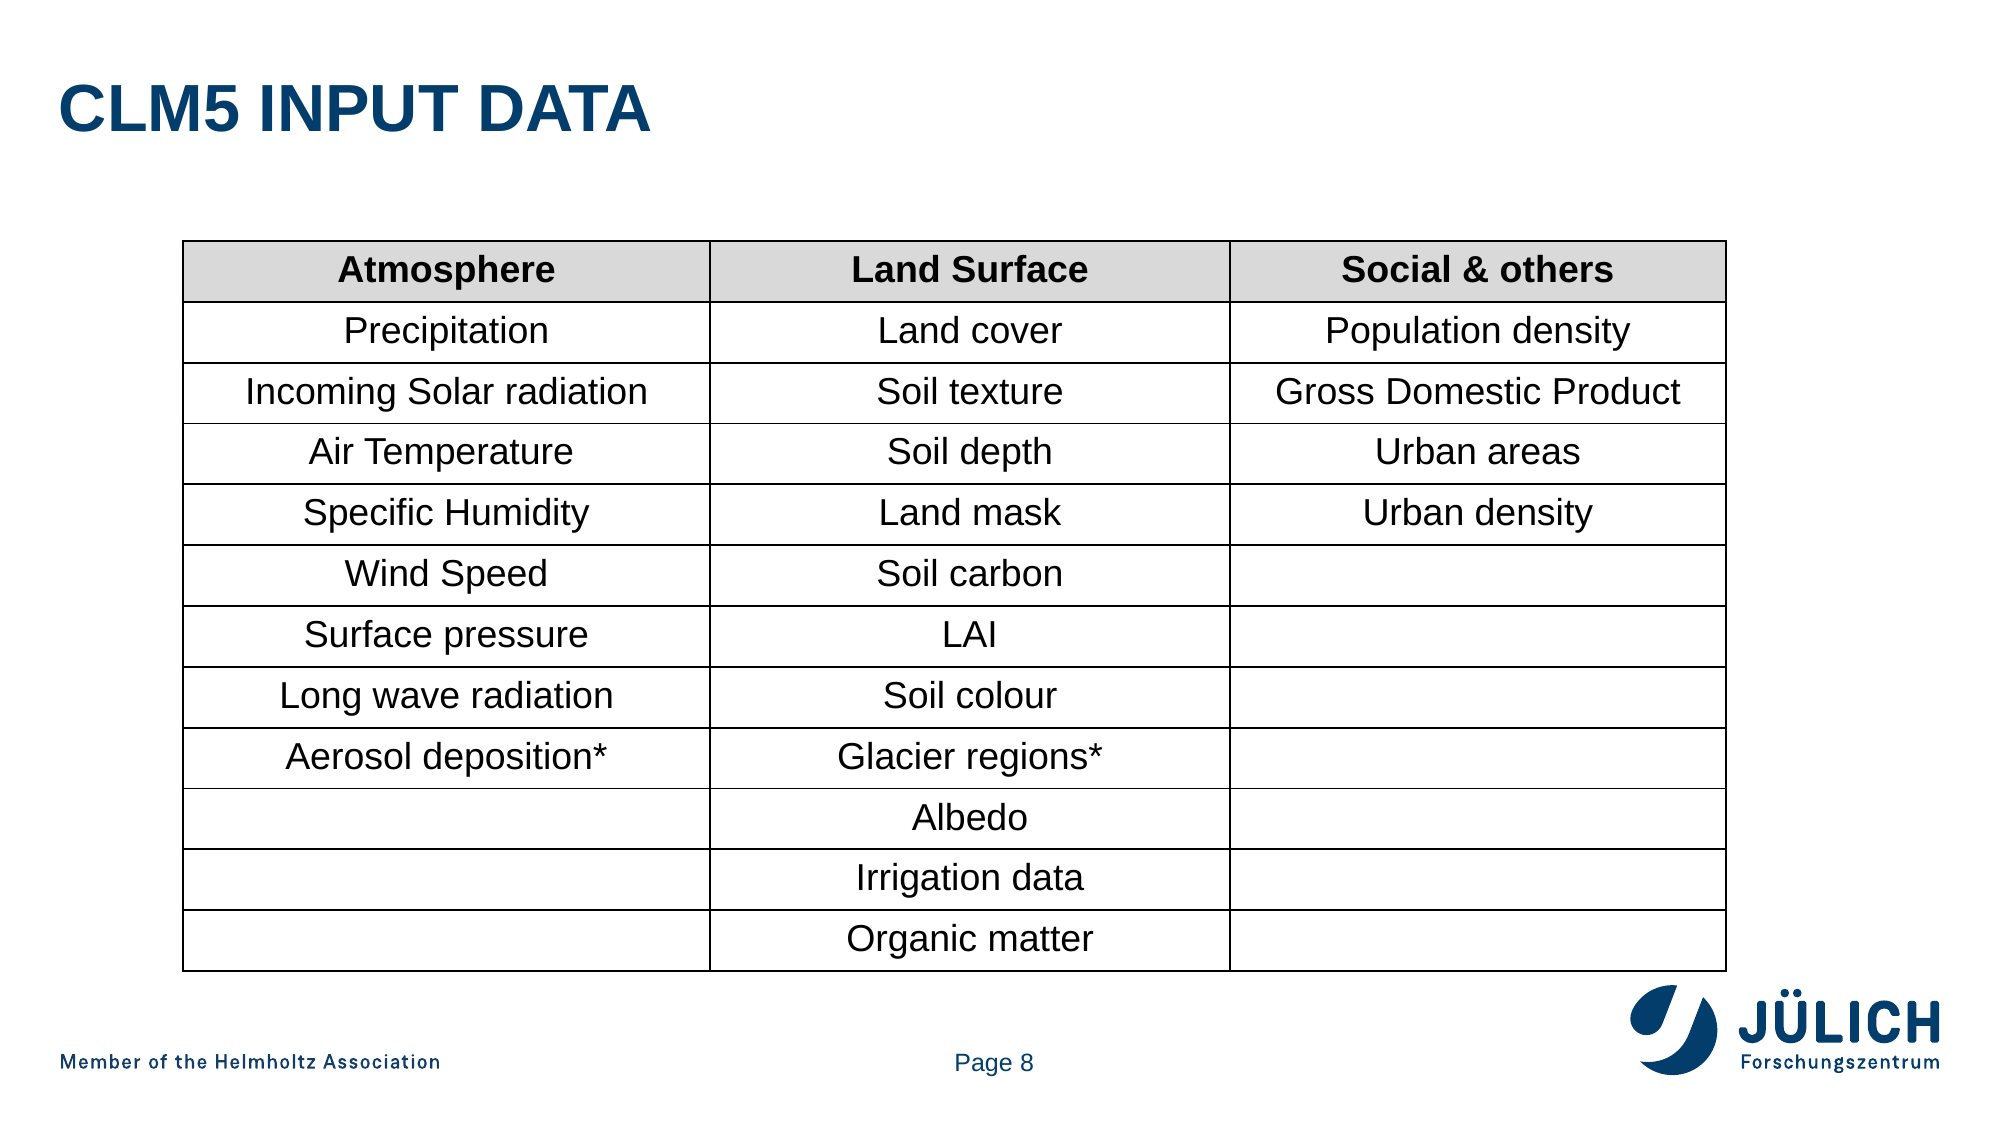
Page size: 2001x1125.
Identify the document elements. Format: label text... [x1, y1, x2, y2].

table_cell [1231, 546, 1725, 605]
table_cell Urban areas [1231, 424, 1725, 483]
table_cell Long wave radiation [184, 668, 709, 727]
table_header Social & others [1231, 242, 1725, 301]
slide_number Page 8 [954, 1046, 1073, 1084]
table_cell Specific Humidity [184, 485, 709, 544]
table_cell [1231, 668, 1725, 727]
table_cell Aerosol deposition* [184, 729, 709, 788]
table_cell Incoming Solar radiation [184, 364, 709, 423]
table_cell Organic matter [711, 911, 1229, 970]
table_header Land Surface [711, 242, 1229, 301]
table_cell Irrigation data [711, 850, 1229, 909]
table_cell [1231, 850, 1725, 909]
table_cell Population density [1231, 303, 1725, 362]
table_cell [1231, 911, 1725, 970]
table_cell Wind Speed [184, 546, 709, 605]
table_cell [1231, 729, 1725, 788]
table_cell LAI [711, 607, 1229, 666]
table_cell Precipitation [184, 303, 709, 362]
table_cell Glacier regions* [711, 729, 1229, 788]
table_cell [184, 789, 709, 848]
title Clm5 input data [59, 53, 1938, 238]
table_cell [184, 850, 709, 909]
table_cell Soil texture [711, 364, 1229, 423]
table_cell [184, 911, 709, 970]
table_cell Soil colour [711, 668, 1229, 727]
table_cell Albedo [711, 789, 1229, 848]
table_cell [1231, 607, 1725, 666]
table_cell Air Temperature [184, 424, 709, 483]
table_header Atmosphere [184, 242, 709, 301]
table_cell Soil depth [711, 424, 1229, 483]
table_cell Land cover [711, 303, 1229, 362]
table_cell Urban density [1231, 485, 1725, 544]
table_cell Land mask [711, 485, 1229, 544]
table_cell Gross Domestic Product [1231, 364, 1725, 423]
table_cell [1231, 789, 1725, 848]
table_cell Surface pressure [184, 607, 709, 666]
table_cell Soil carbon [711, 546, 1229, 605]
